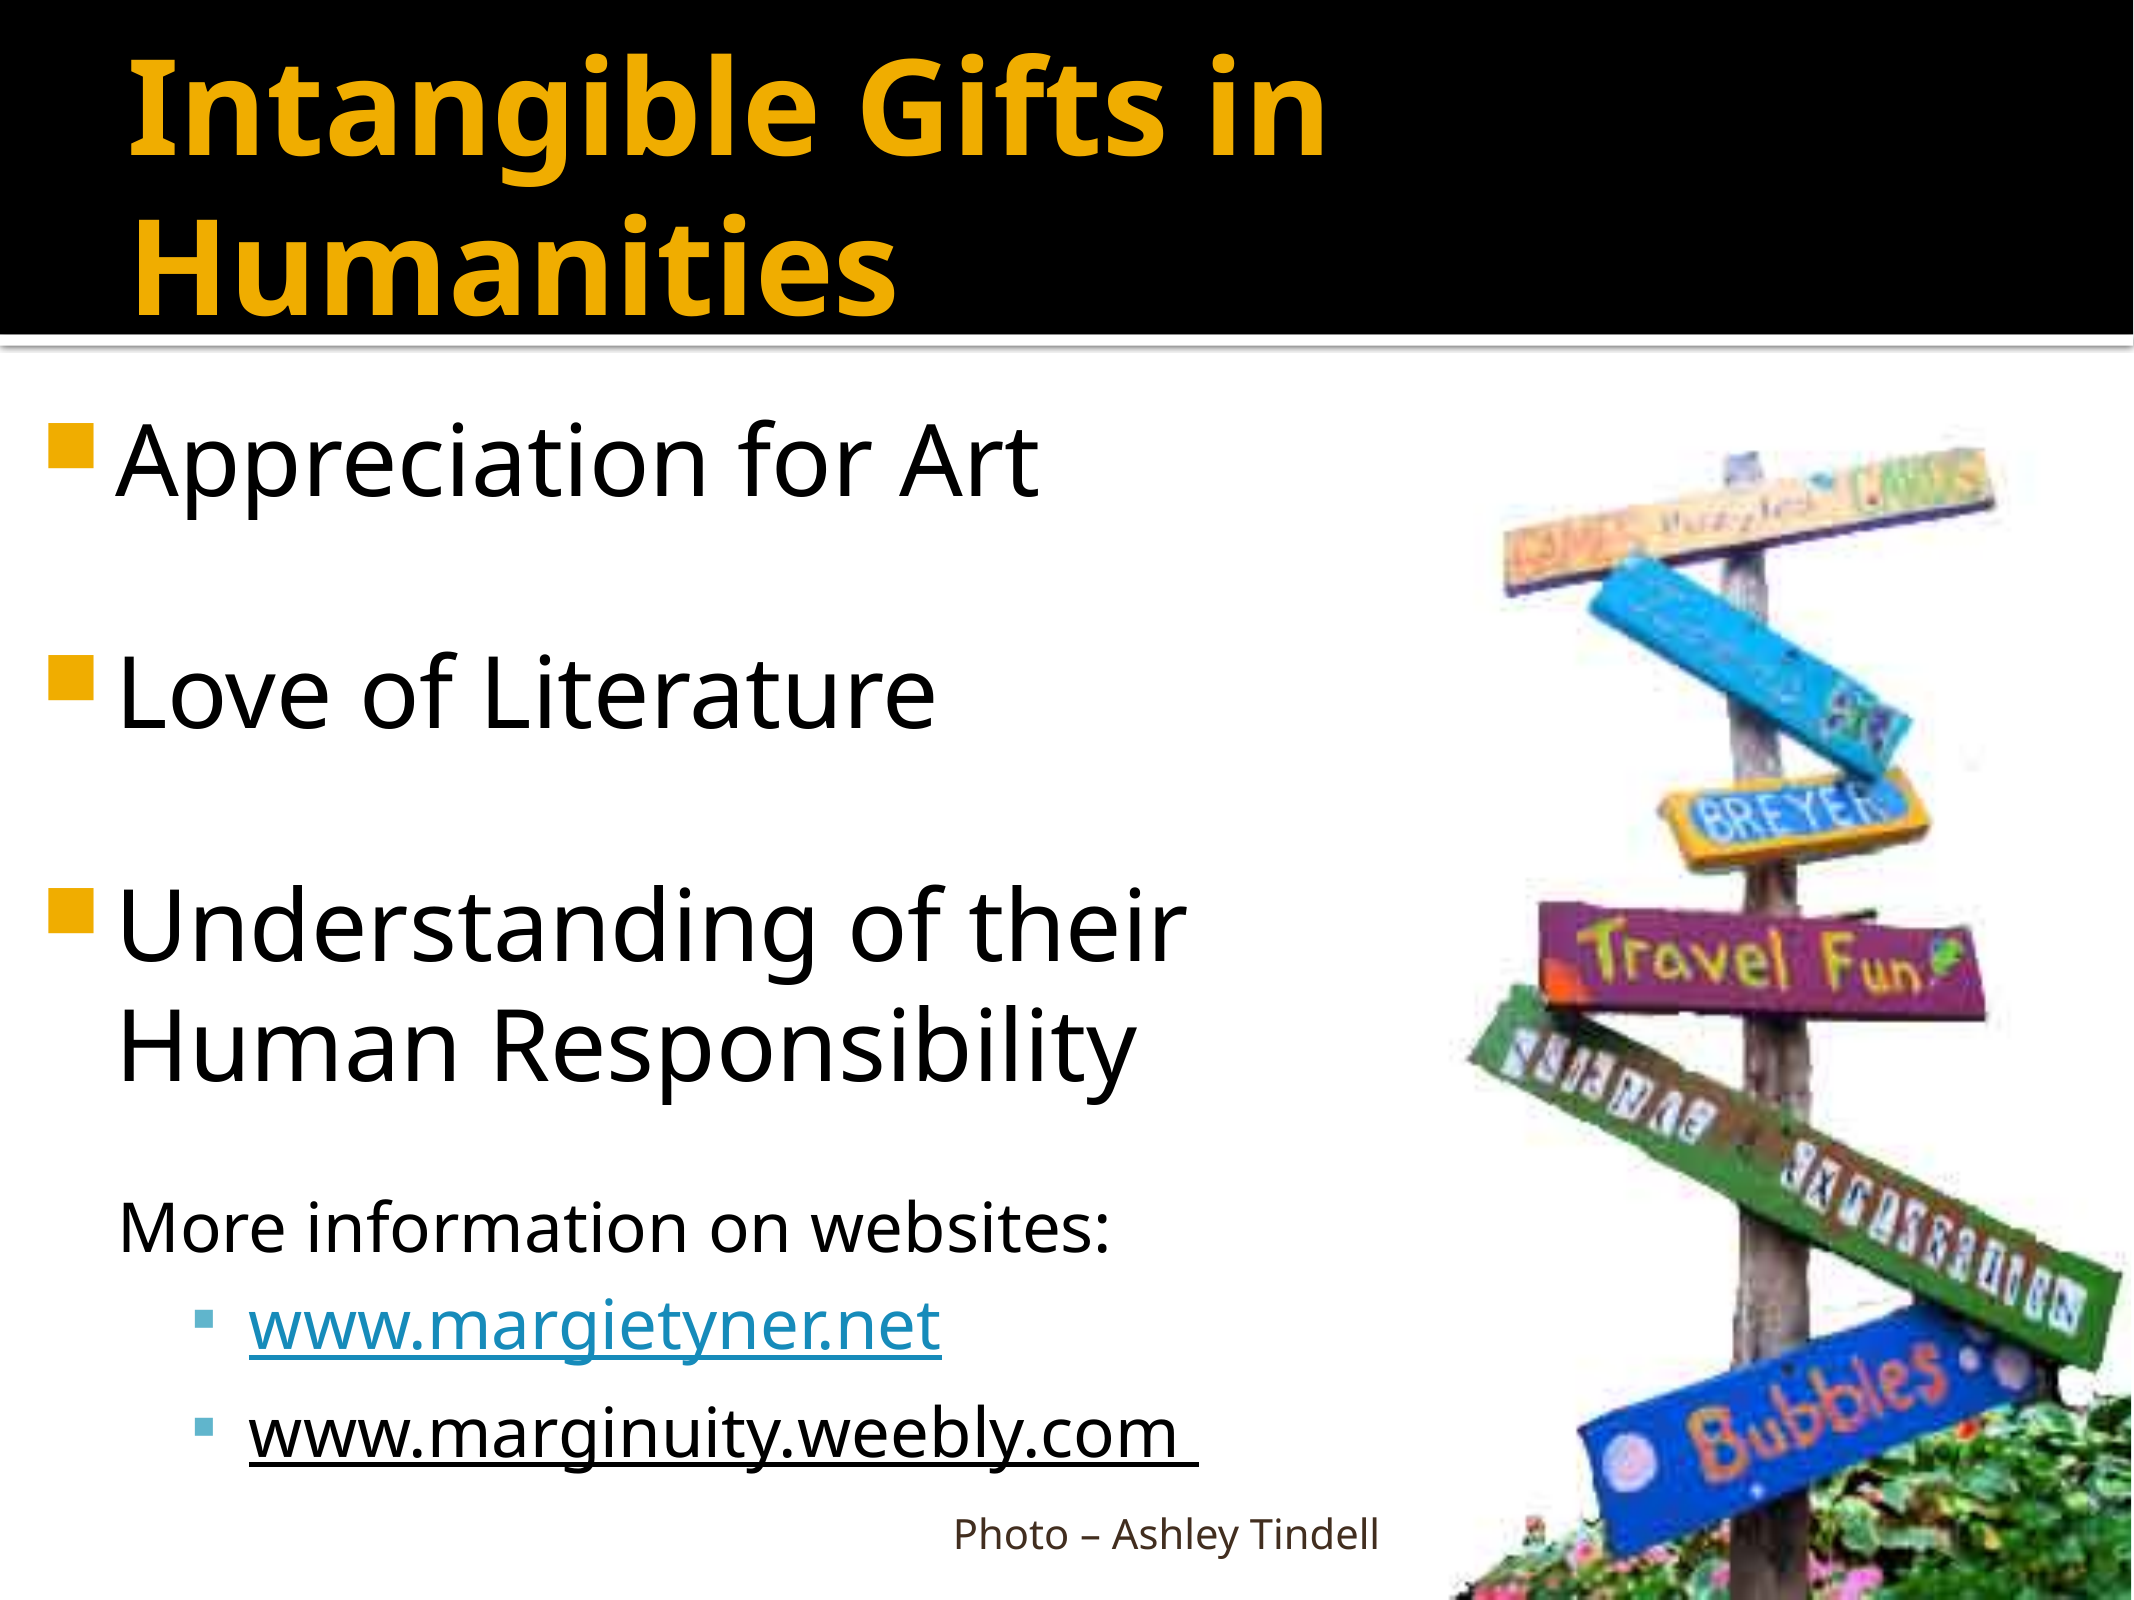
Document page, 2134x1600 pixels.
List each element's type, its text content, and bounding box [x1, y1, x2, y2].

text_box More information on websites: www.margietyner.net www.marginuity.weebly.com [79, 1162, 1267, 1546]
title Intangible Gifts in Humanities [106, 36, 2027, 329]
list Appreciation for Art Love of Literature Understanding of their Human Responsibility [0, 375, 1355, 1125]
picture [1424, 399, 2132, 1600]
text_box Photo – Ashley Tindell [879, 1500, 1419, 1565]
